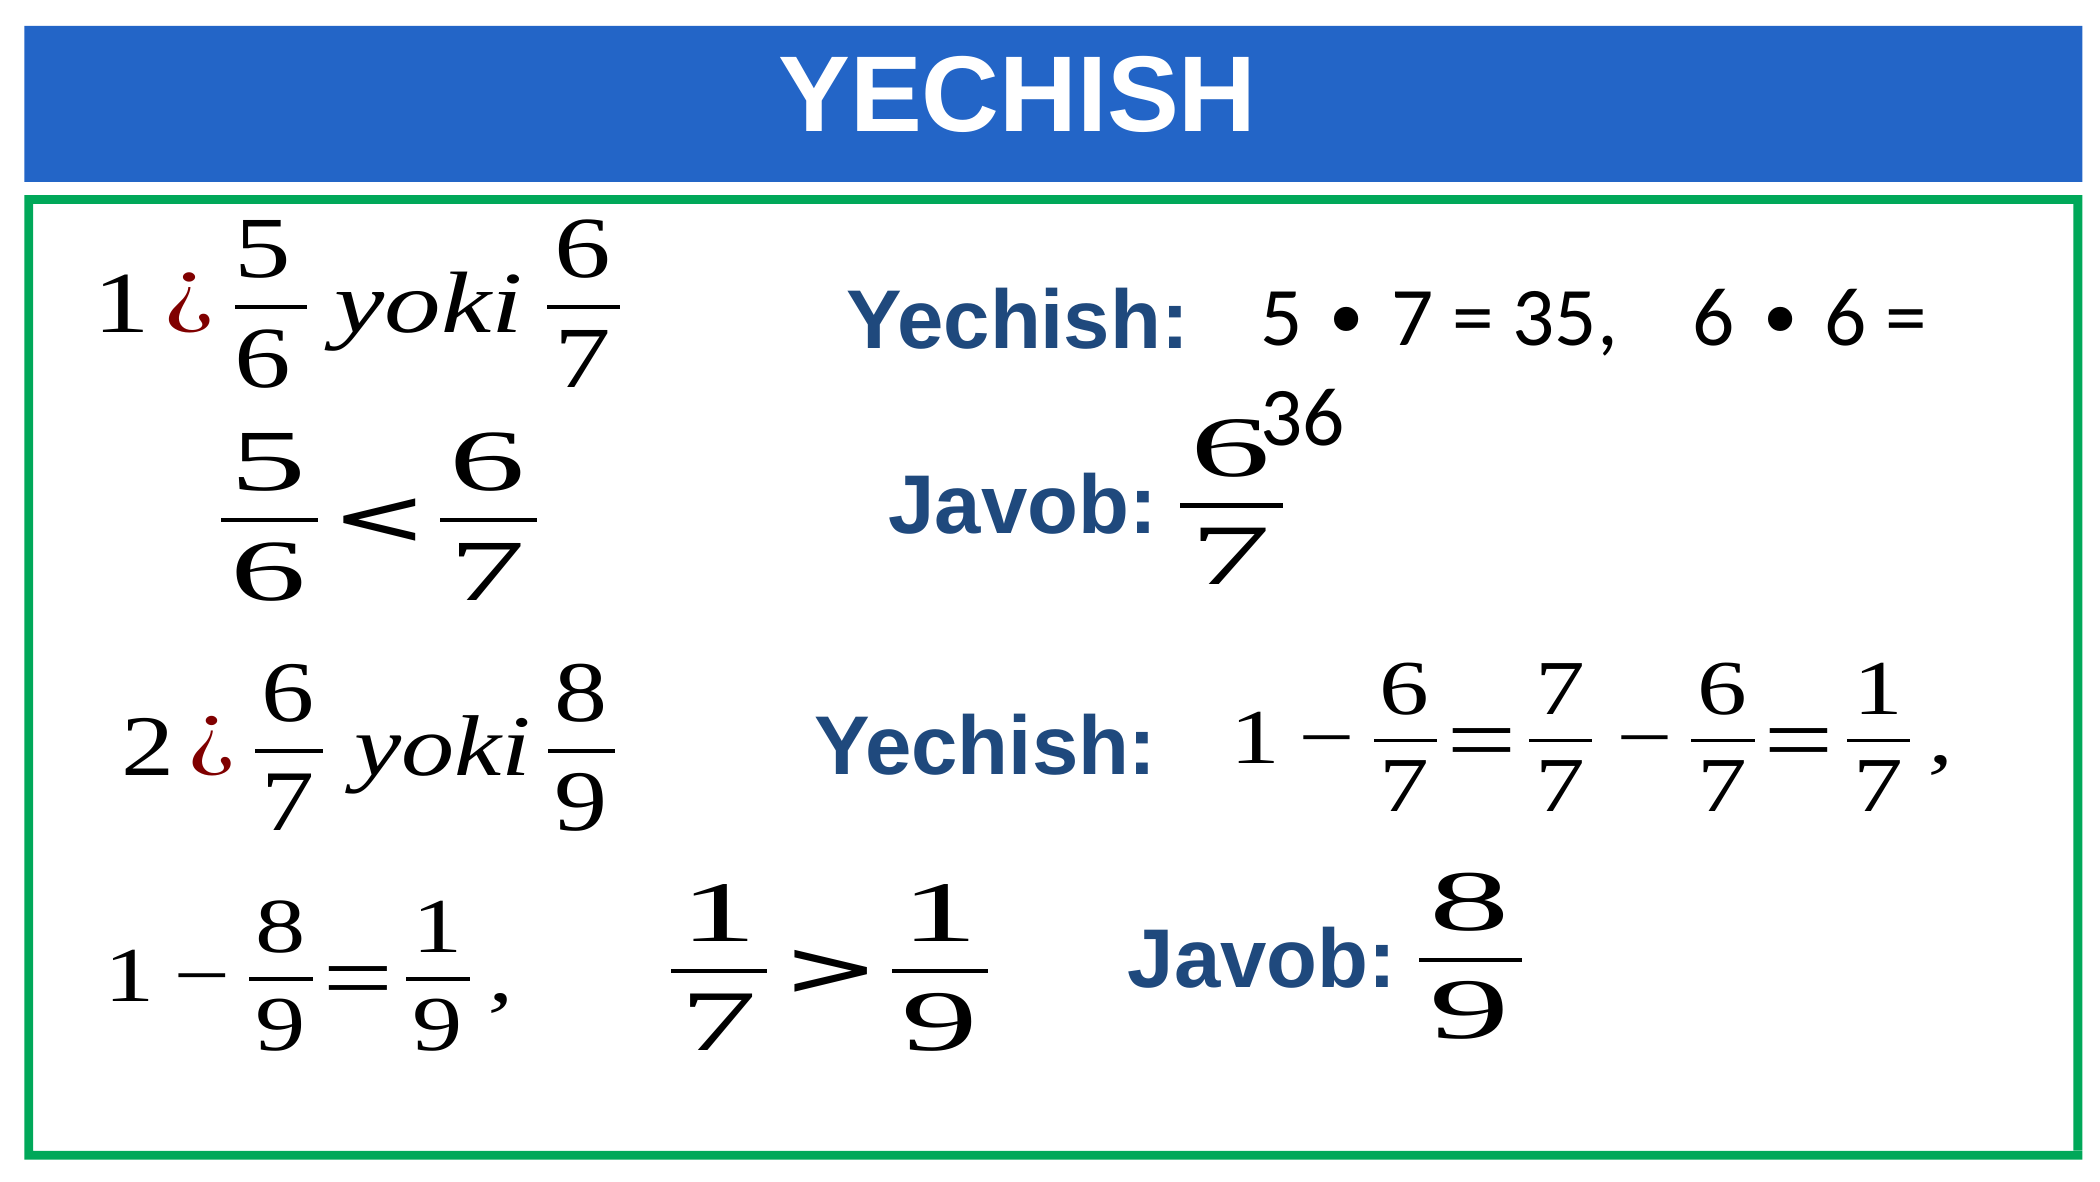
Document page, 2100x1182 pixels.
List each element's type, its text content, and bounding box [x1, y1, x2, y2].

text_box Yechish: [831, 258, 1204, 373]
text_box Javob: [1113, 896, 1411, 1012]
title YECHISH [542, 23, 1494, 221]
text_box Yechish: [799, 683, 1172, 799]
text_box Javob: [874, 442, 1172, 558]
text_box 5 ∙ 7 = 35, 6 ∙ 6 = 36 [1260, 262, 1971, 462]
